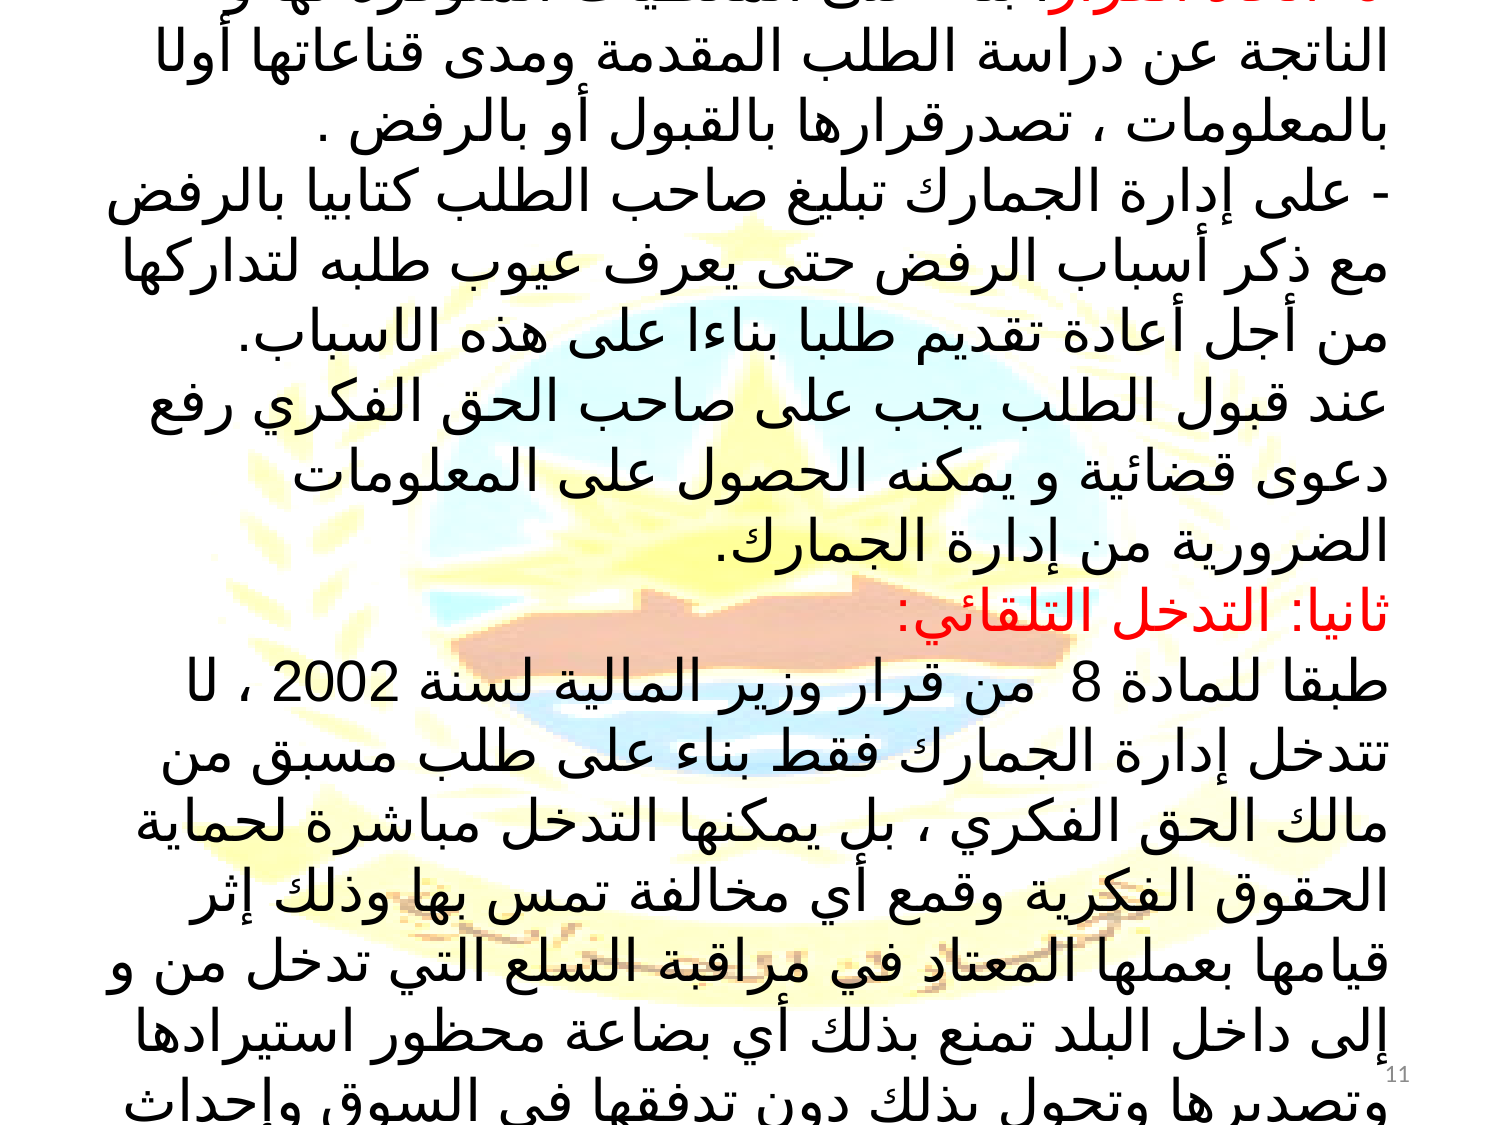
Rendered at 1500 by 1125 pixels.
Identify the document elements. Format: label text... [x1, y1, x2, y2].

slide_number 11 [1074, 1042, 1425, 1103]
picture [116, 198, 1442, 1032]
text_box 3- اتخاذ القرار: بناء على المعطيات المتوفرة لها و الناتجة عن دراسة الطلب المقدمة ومدى قناعاتها أولا بالمعلومات ، تصدرقرارها بالقبول أو بالرفض . - على إدارة الجمارك تبليغ صاحب الطلب كتابيا بالرفض مع ذكر أسباب الرفض حتى يعرف عيوب طلبه لتداركها من أجل أعادة تقديم طلبا بناءا على هذه الاسباب. عند قبول الطلب يجب على صاحب الحق الفكري رفع دعوى قضائية و يمكنه الحصول على المعلومات الضرورية من إدارة الجمارك. ثانيا: التدخل التلقائي: طبقا للمادة 8 من قرار وزير المالية لسنة 2002 ، لا تتدخل إدارة الجمارك فقط بناء على طلب مسبق من مالك الحق الفكري ، بل يمكنها التدخل مباشرة لحماية الحقوق الفكرية وقمع أي مخالفة تمس بها وذلك إثر قيامها بعملها المعتاد في مراقبة السلع التي تدخل من و إلى داخل البلد تمنع بذلك أي بضاعة محظور استيرادها وتصديرها وتحول بذلك دون تدفقها في السوق وإحداث أي ضرر مع تبليغ ذلك فورا إلى مالك الحق. [46, 0, 1407, 1125]
